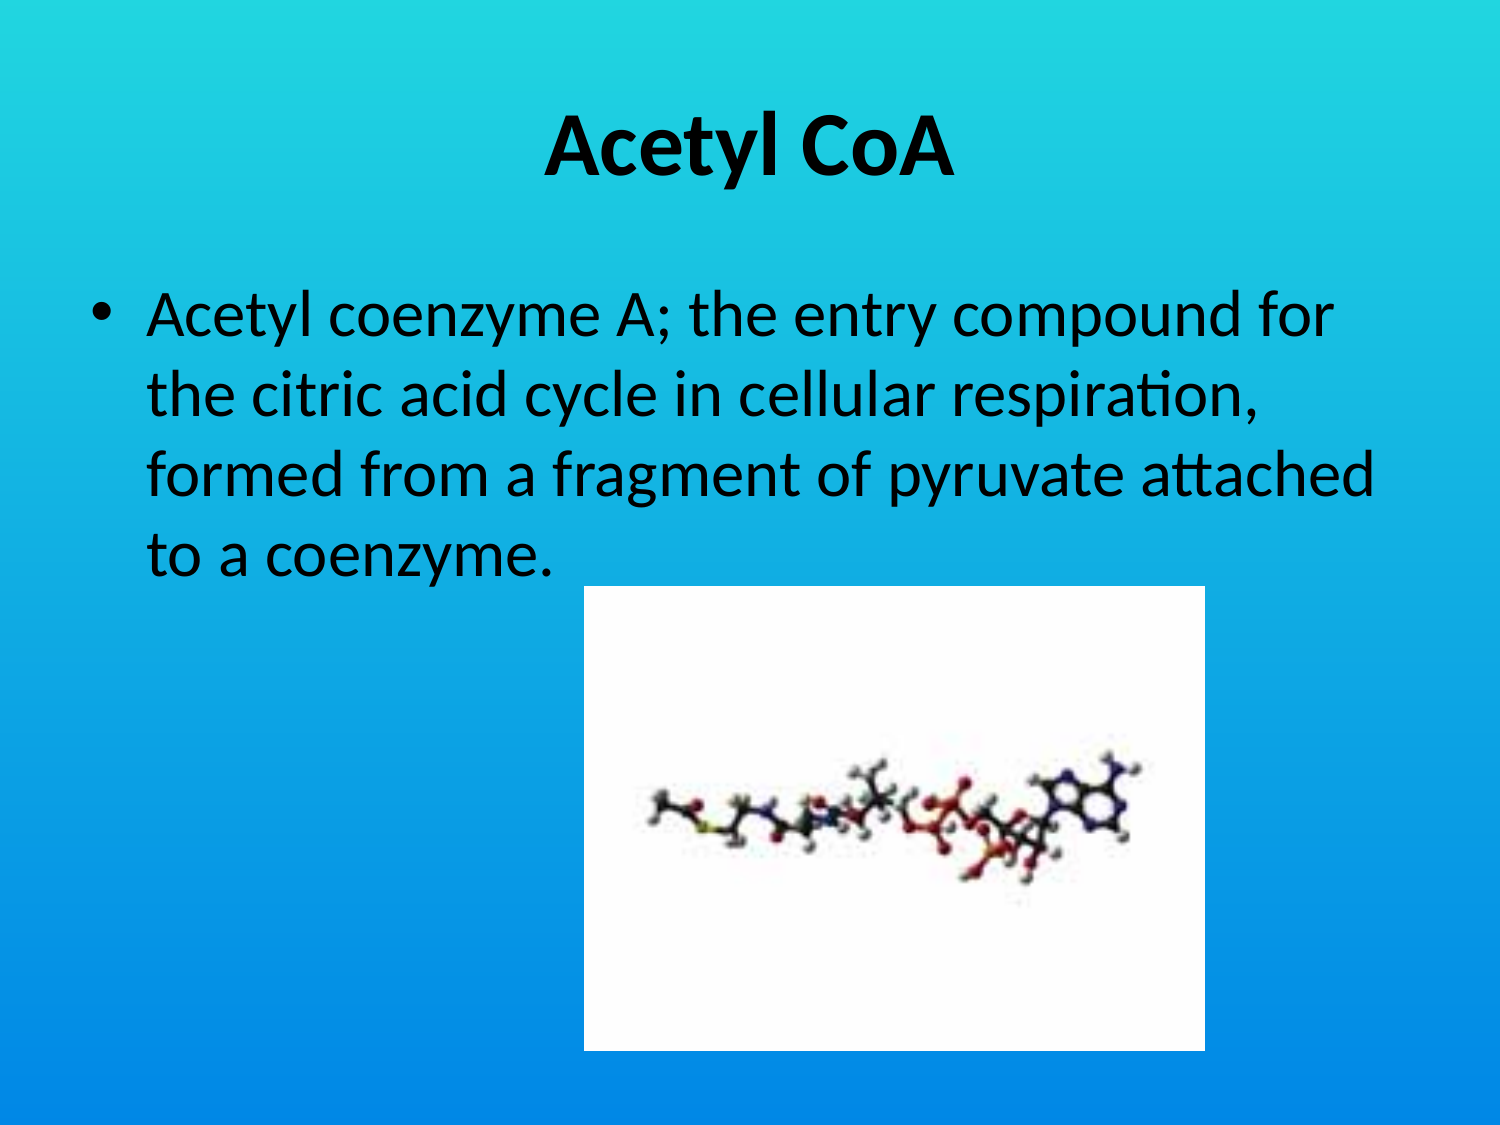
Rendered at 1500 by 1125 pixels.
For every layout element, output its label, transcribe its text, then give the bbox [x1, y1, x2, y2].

list Acetyl coenzyme A; the entry compound for the citric acid cycle in cellular respiration, formed from a fragment of pyruvate attached to a coenzyme. [74, 262, 1426, 1006]
picture [584, 587, 1205, 1051]
title Acetyl CoA [74, 44, 1426, 233]
